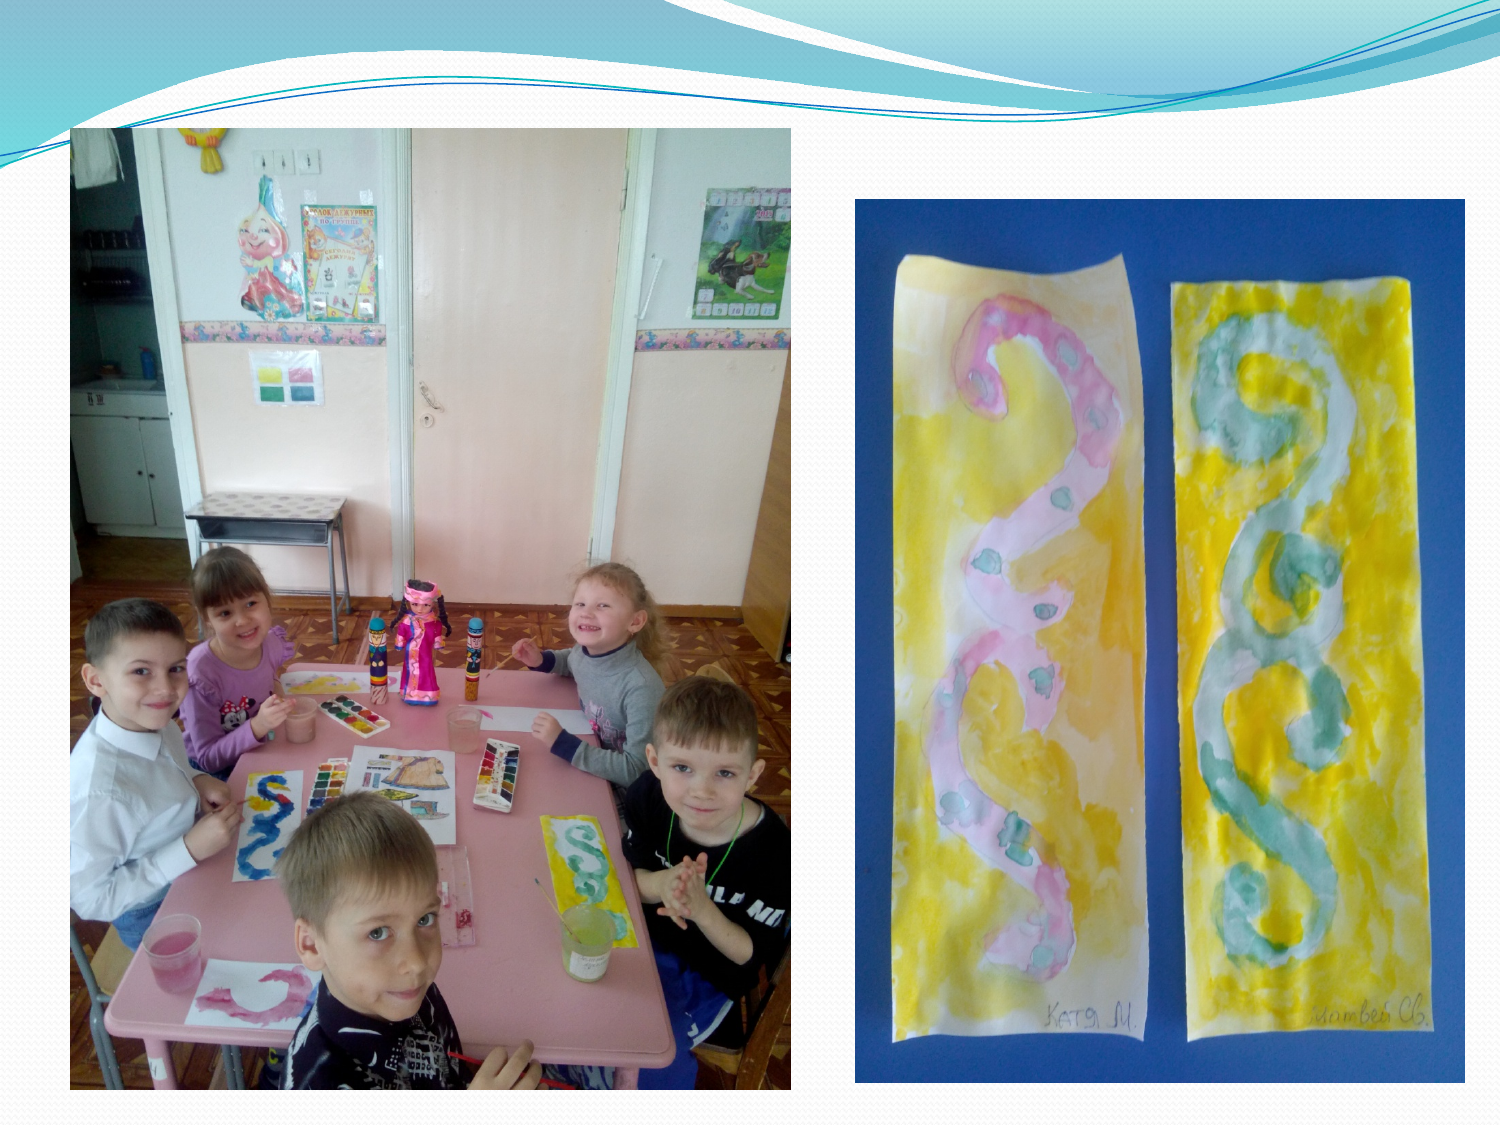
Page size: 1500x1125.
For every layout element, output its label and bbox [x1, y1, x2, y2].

picture [70, 128, 792, 1091]
picture [855, 198, 1466, 1084]
